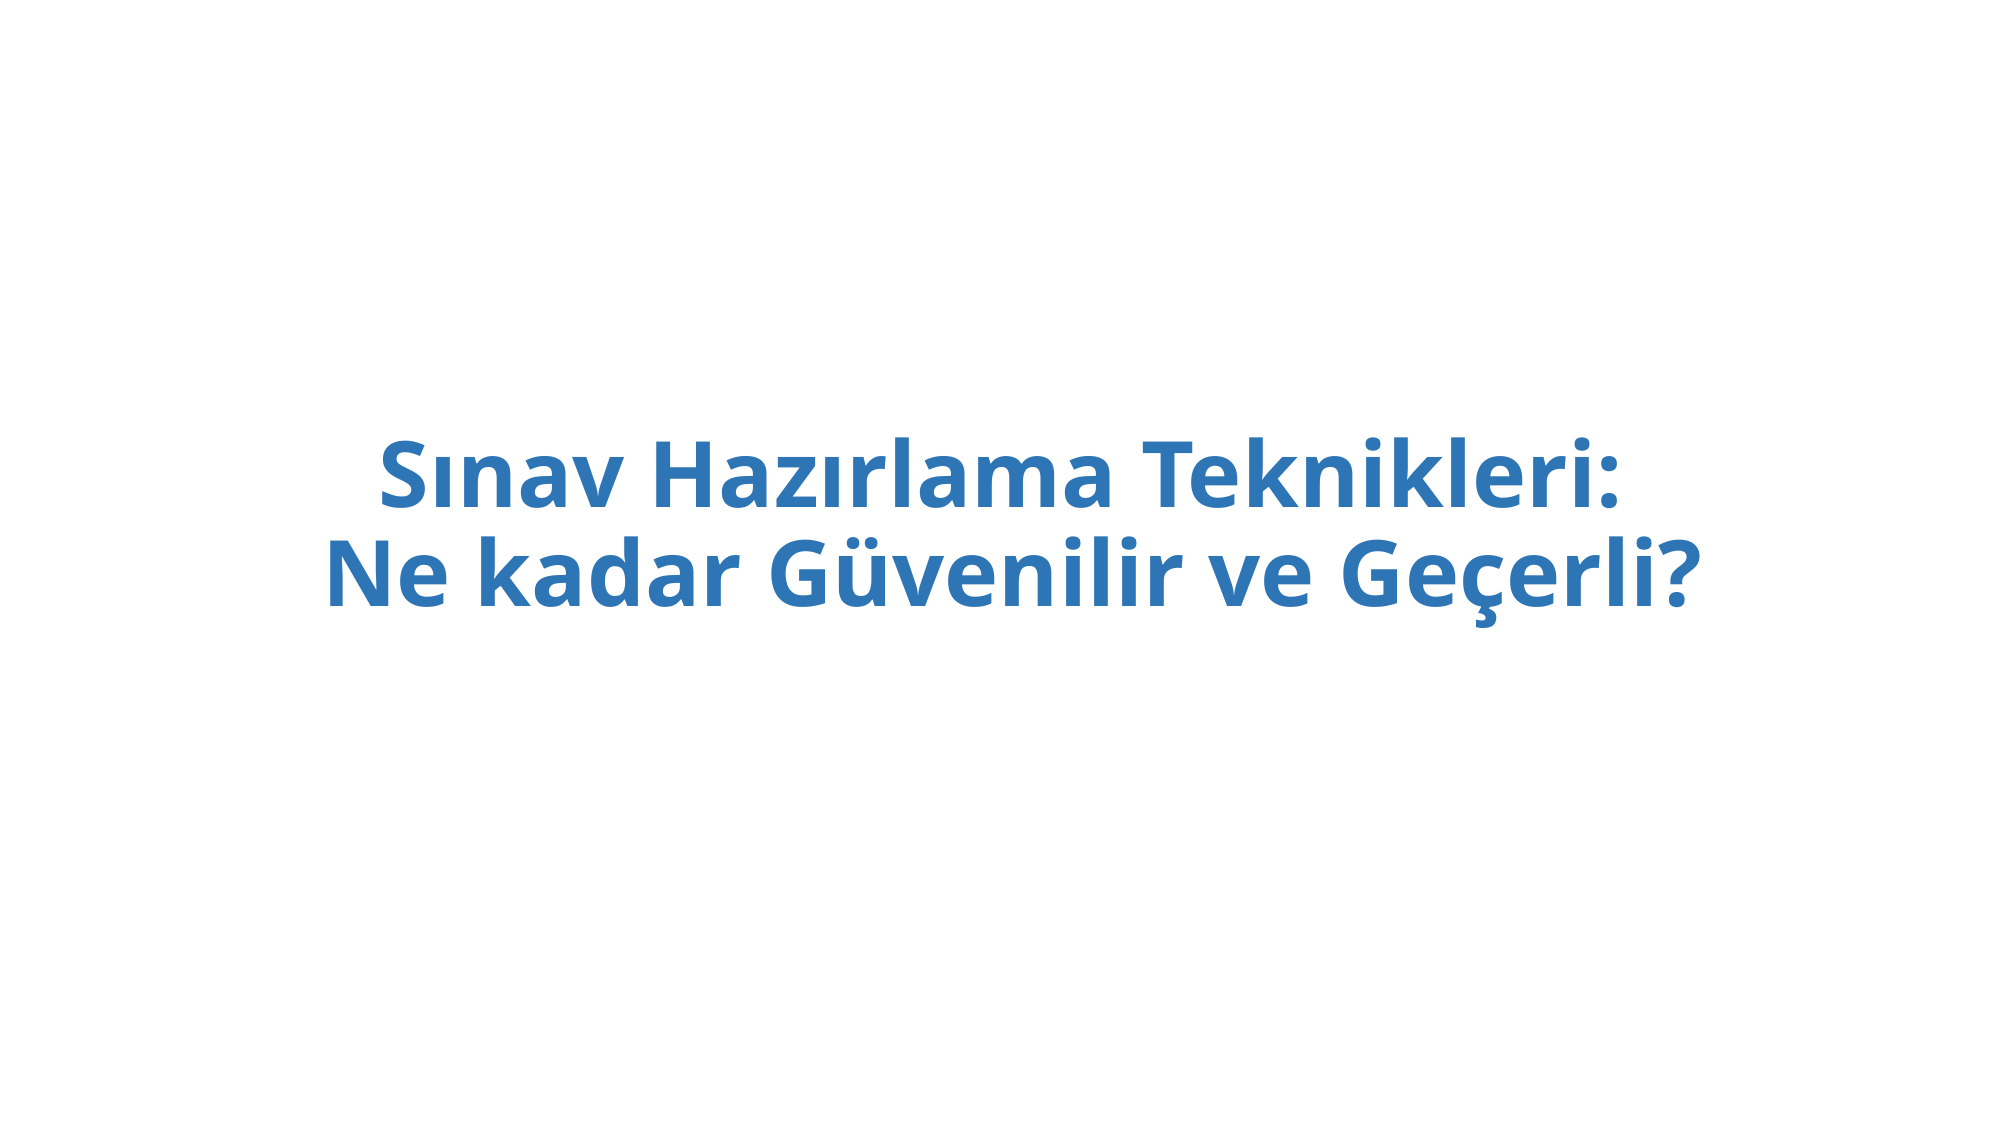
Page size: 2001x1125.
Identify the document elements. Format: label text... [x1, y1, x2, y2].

title Sınav Hazırlama Teknikleri: Ne kadar Güvenilir ve Geçerli? [226, 418, 1777, 636]
